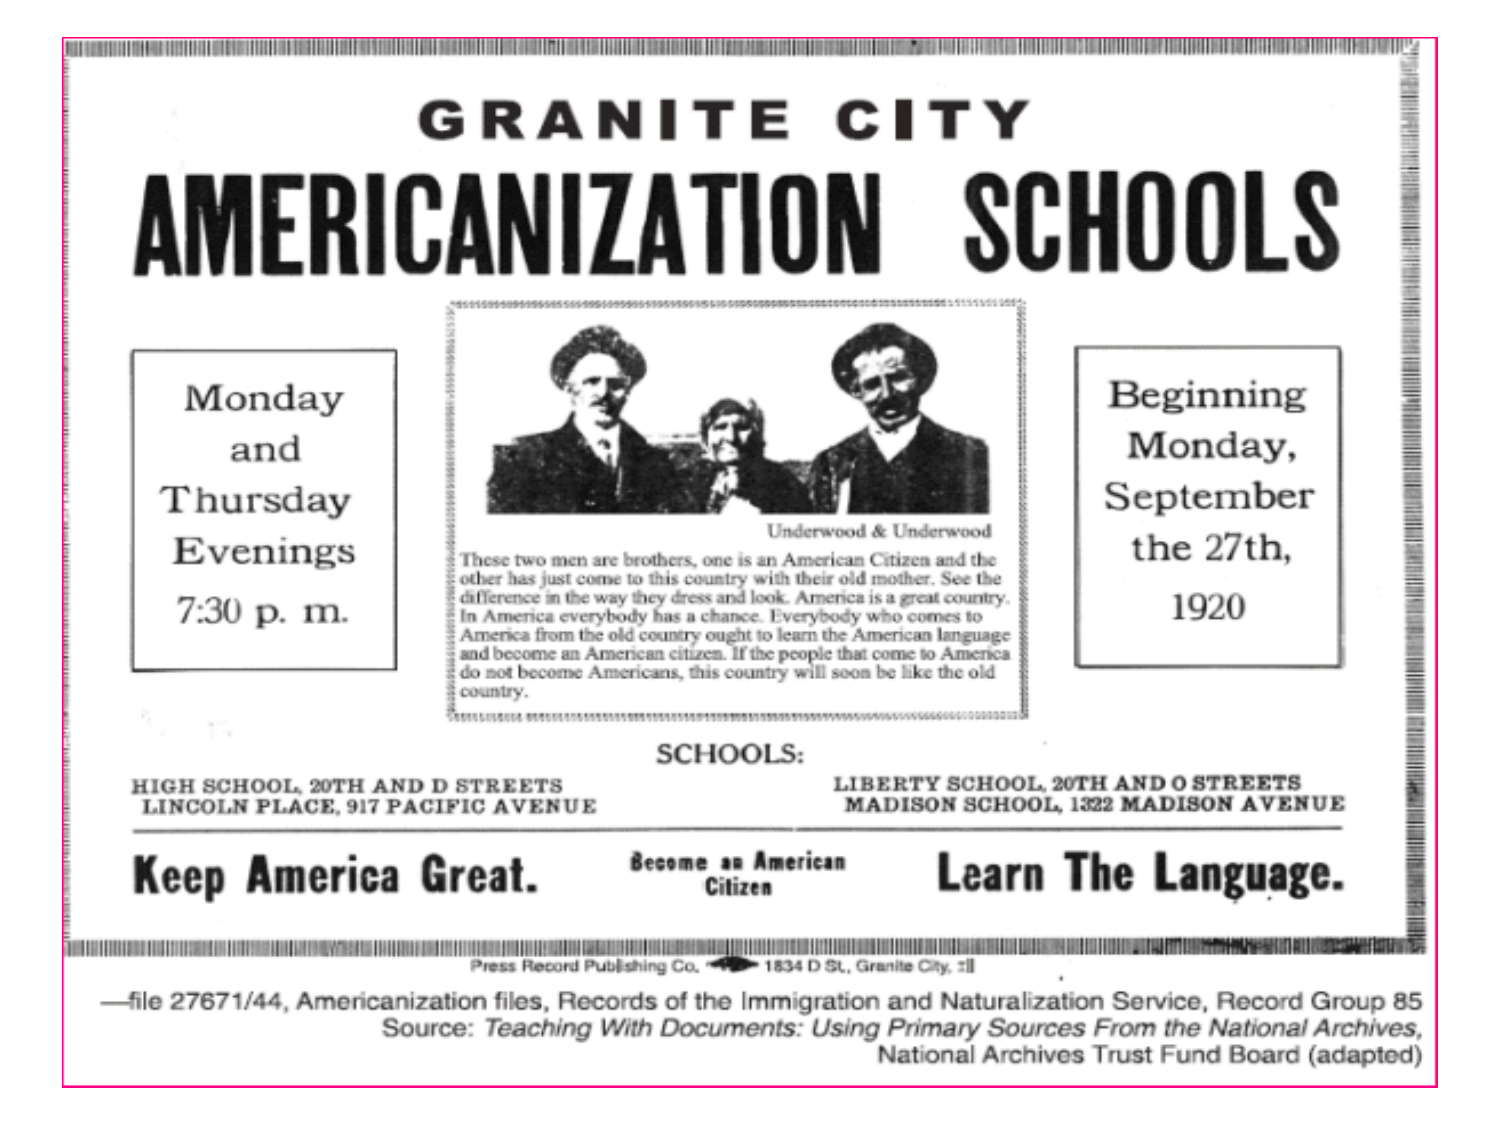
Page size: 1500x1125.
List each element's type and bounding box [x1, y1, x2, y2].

list [62, 37, 1438, 1088]
